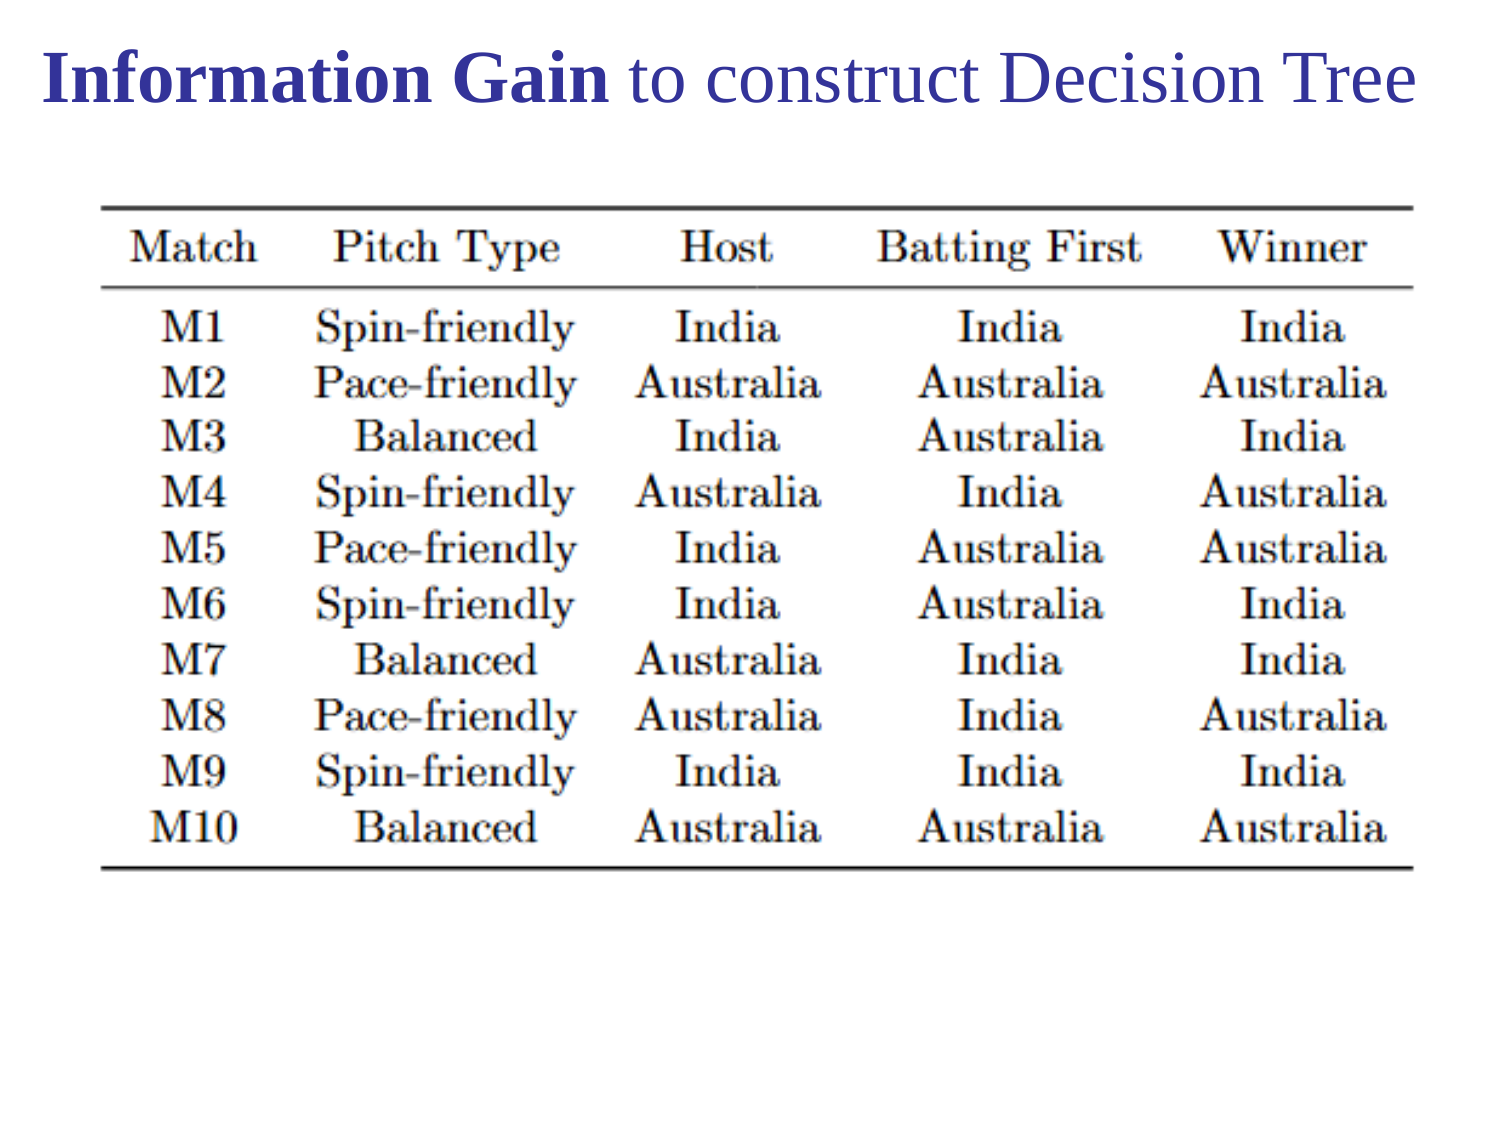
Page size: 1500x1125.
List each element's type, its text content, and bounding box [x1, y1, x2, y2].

picture [87, 187, 1436, 884]
title Information Gain to construct Decision Tree [26, 26, 1448, 125]
